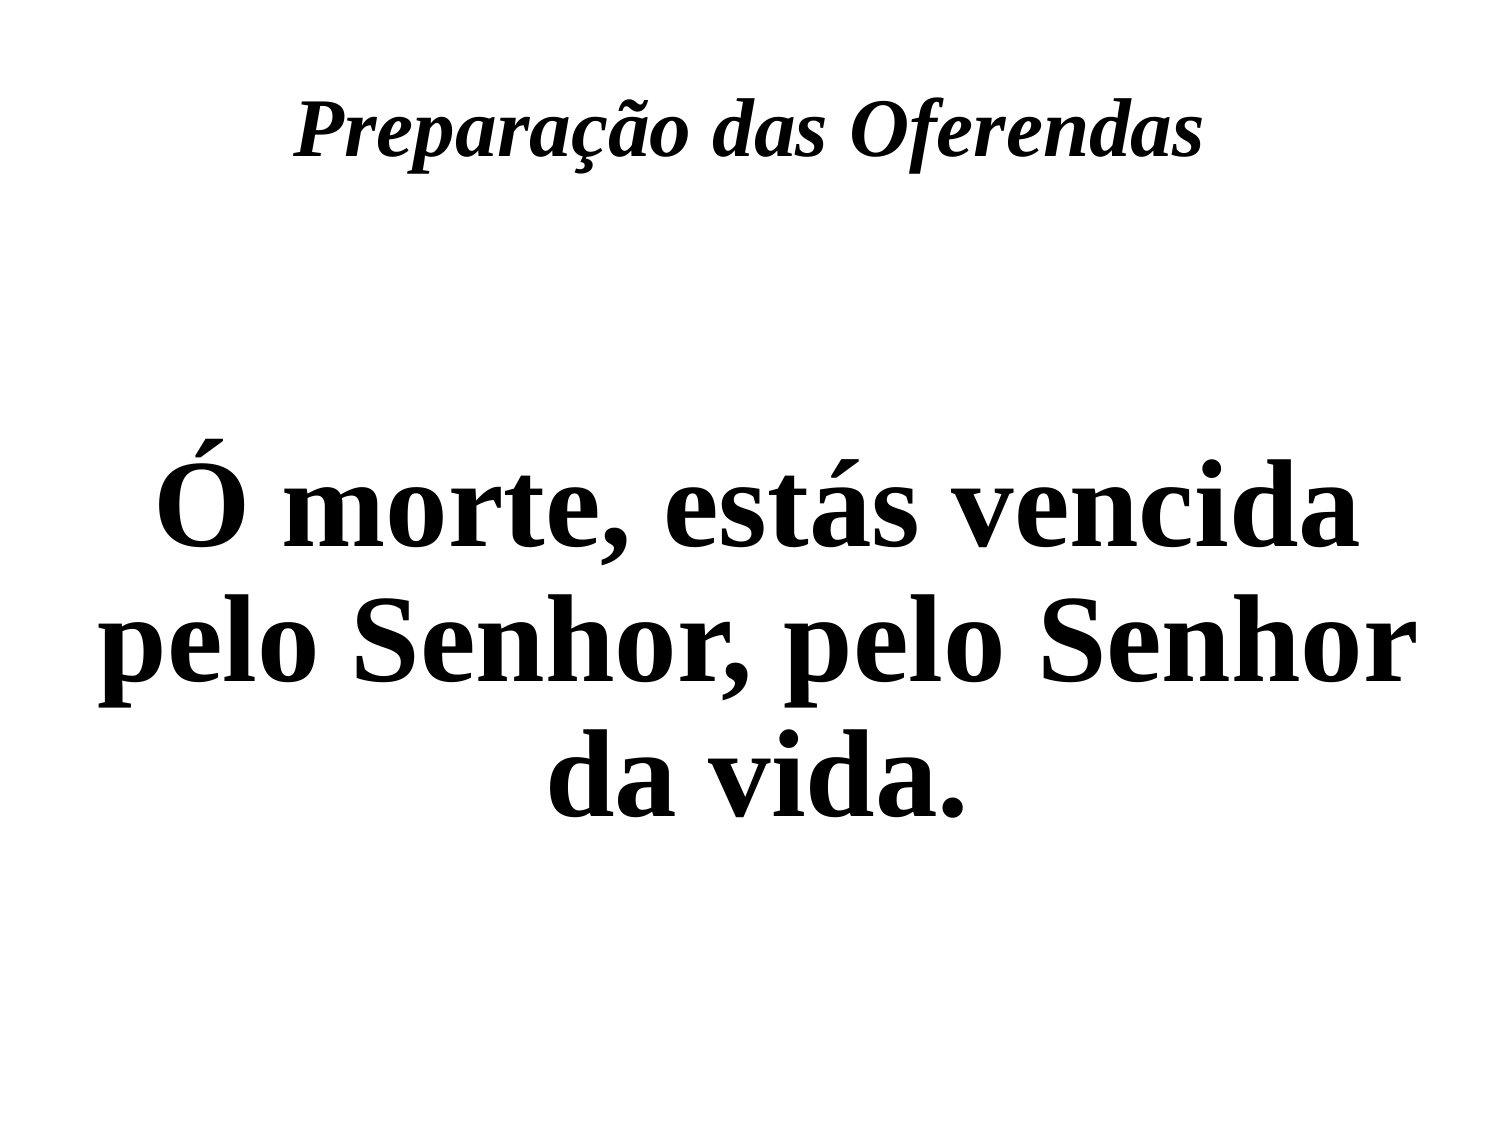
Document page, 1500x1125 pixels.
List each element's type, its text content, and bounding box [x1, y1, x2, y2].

title Preparação das Oferendas [103, 59, 1397, 199]
list Ó morte, estás vencida pelo Senhor, pelo Senhor da vida. [51, 199, 1464, 1084]
